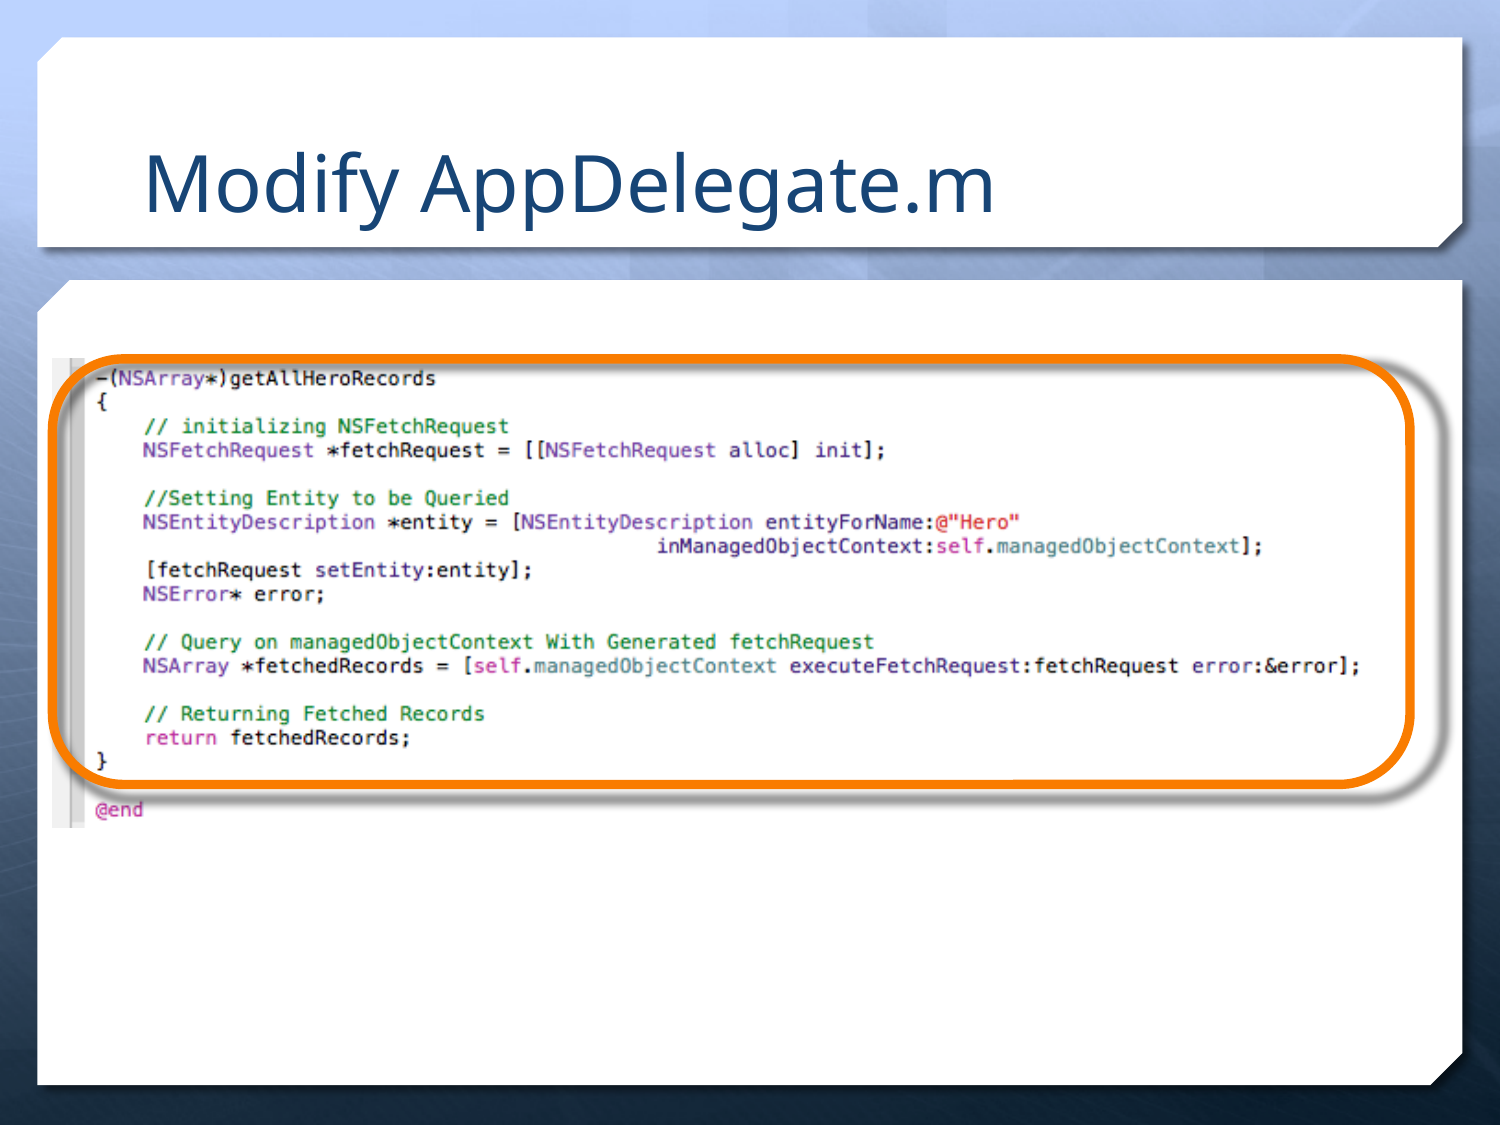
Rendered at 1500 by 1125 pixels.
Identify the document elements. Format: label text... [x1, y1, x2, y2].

title Modify AppDelegate.m [127, 48, 1372, 236]
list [51, 358, 1411, 828]
